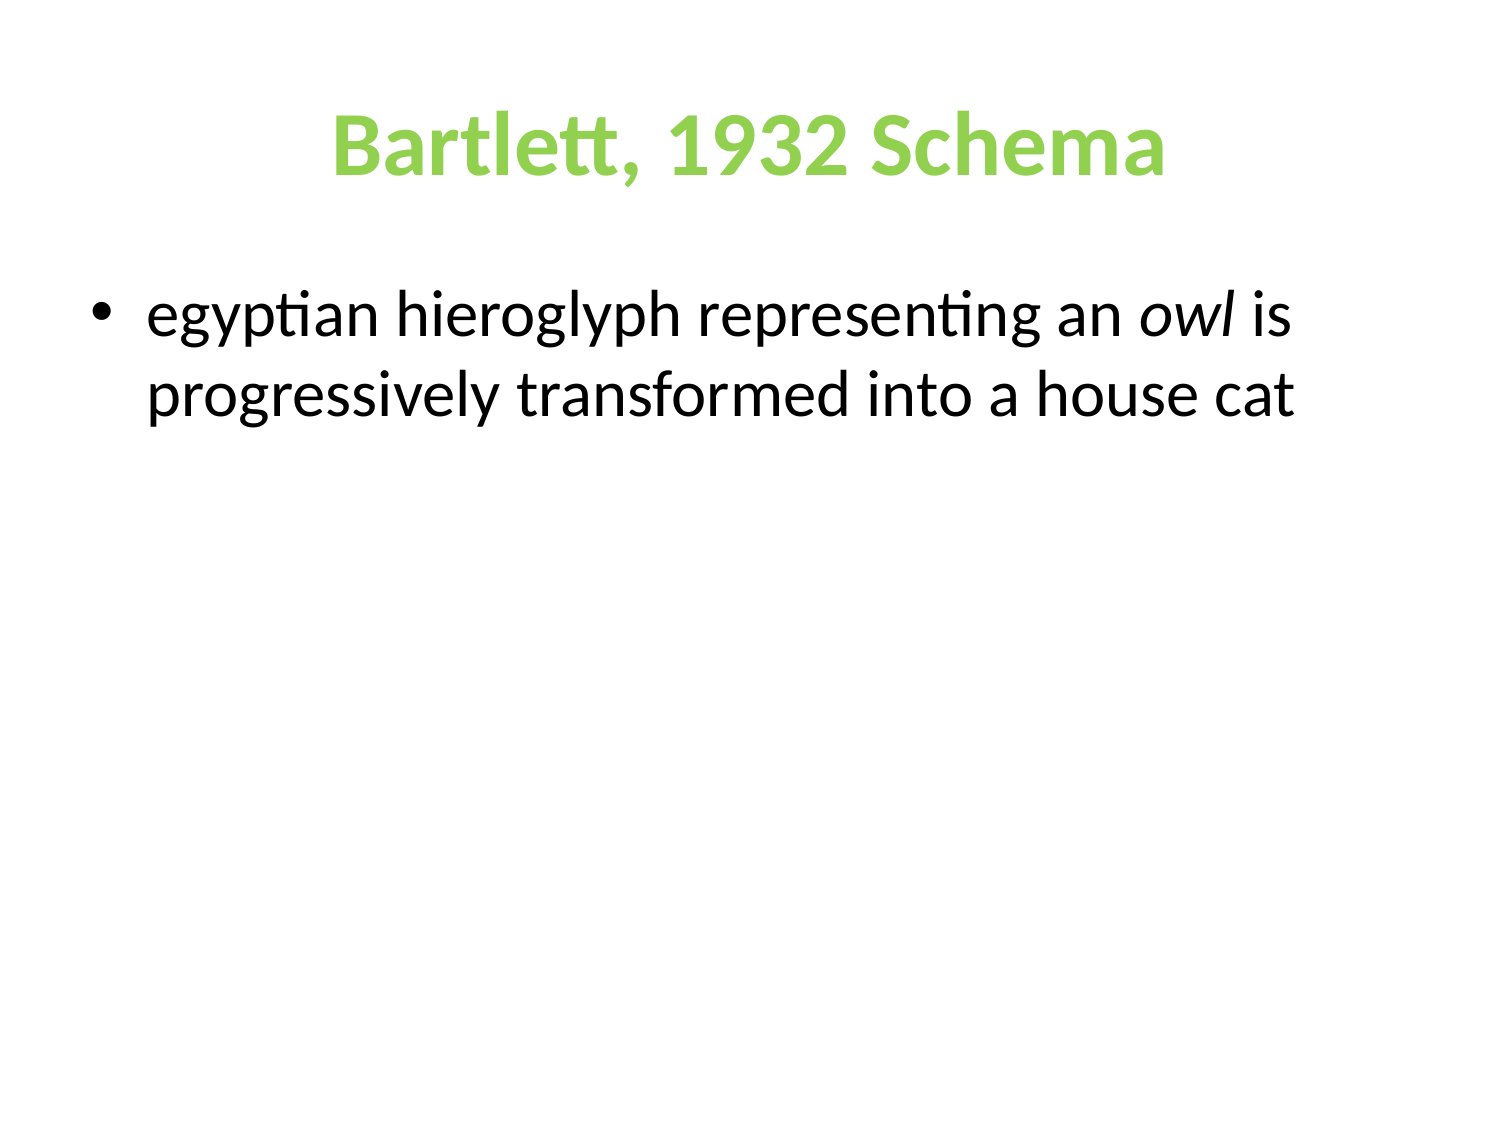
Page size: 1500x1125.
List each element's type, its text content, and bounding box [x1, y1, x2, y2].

title Bartlett, 1932 Schema [75, 45, 1425, 233]
list egyptian hieroglyph representing an owl is progressively transformed into a house cat [75, 262, 1425, 1005]
